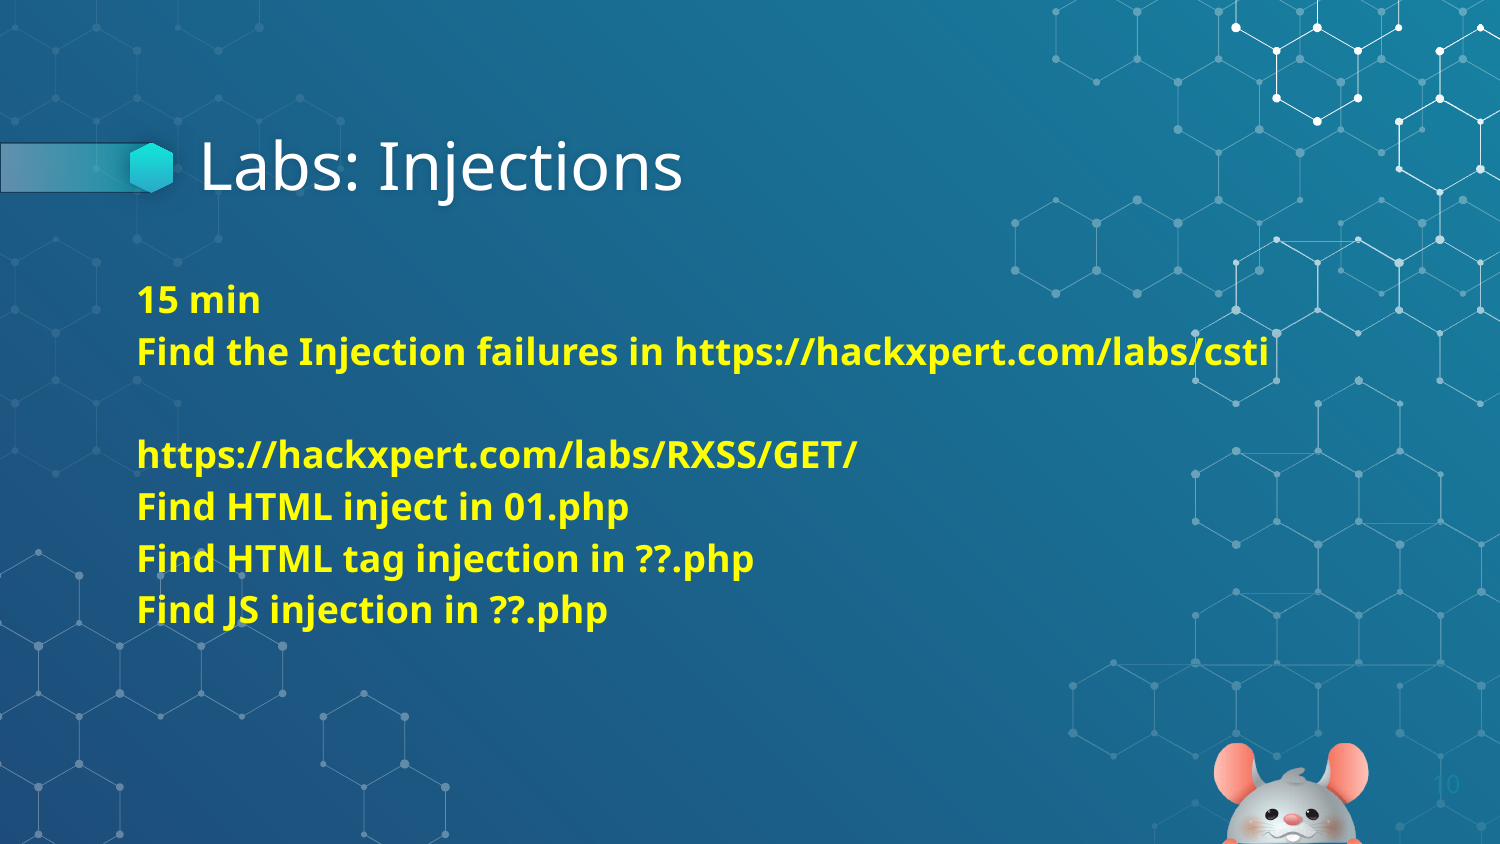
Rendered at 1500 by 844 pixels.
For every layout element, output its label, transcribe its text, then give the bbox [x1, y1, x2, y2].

title Labs: Injections [198, 140, 1500, 198]
slide_number 10 [1417, 752, 1475, 819]
picture [1179, 718, 1403, 844]
text_box 15 min Find the Injection failures in https://hackxpert.com/labs/csti https://hackxpert.com/labs/RXSS/GET/ Find HTML inject in 01.php Find HTML tag injection in ??.php Find JS injection in ??.php [46, 254, 1454, 647]
